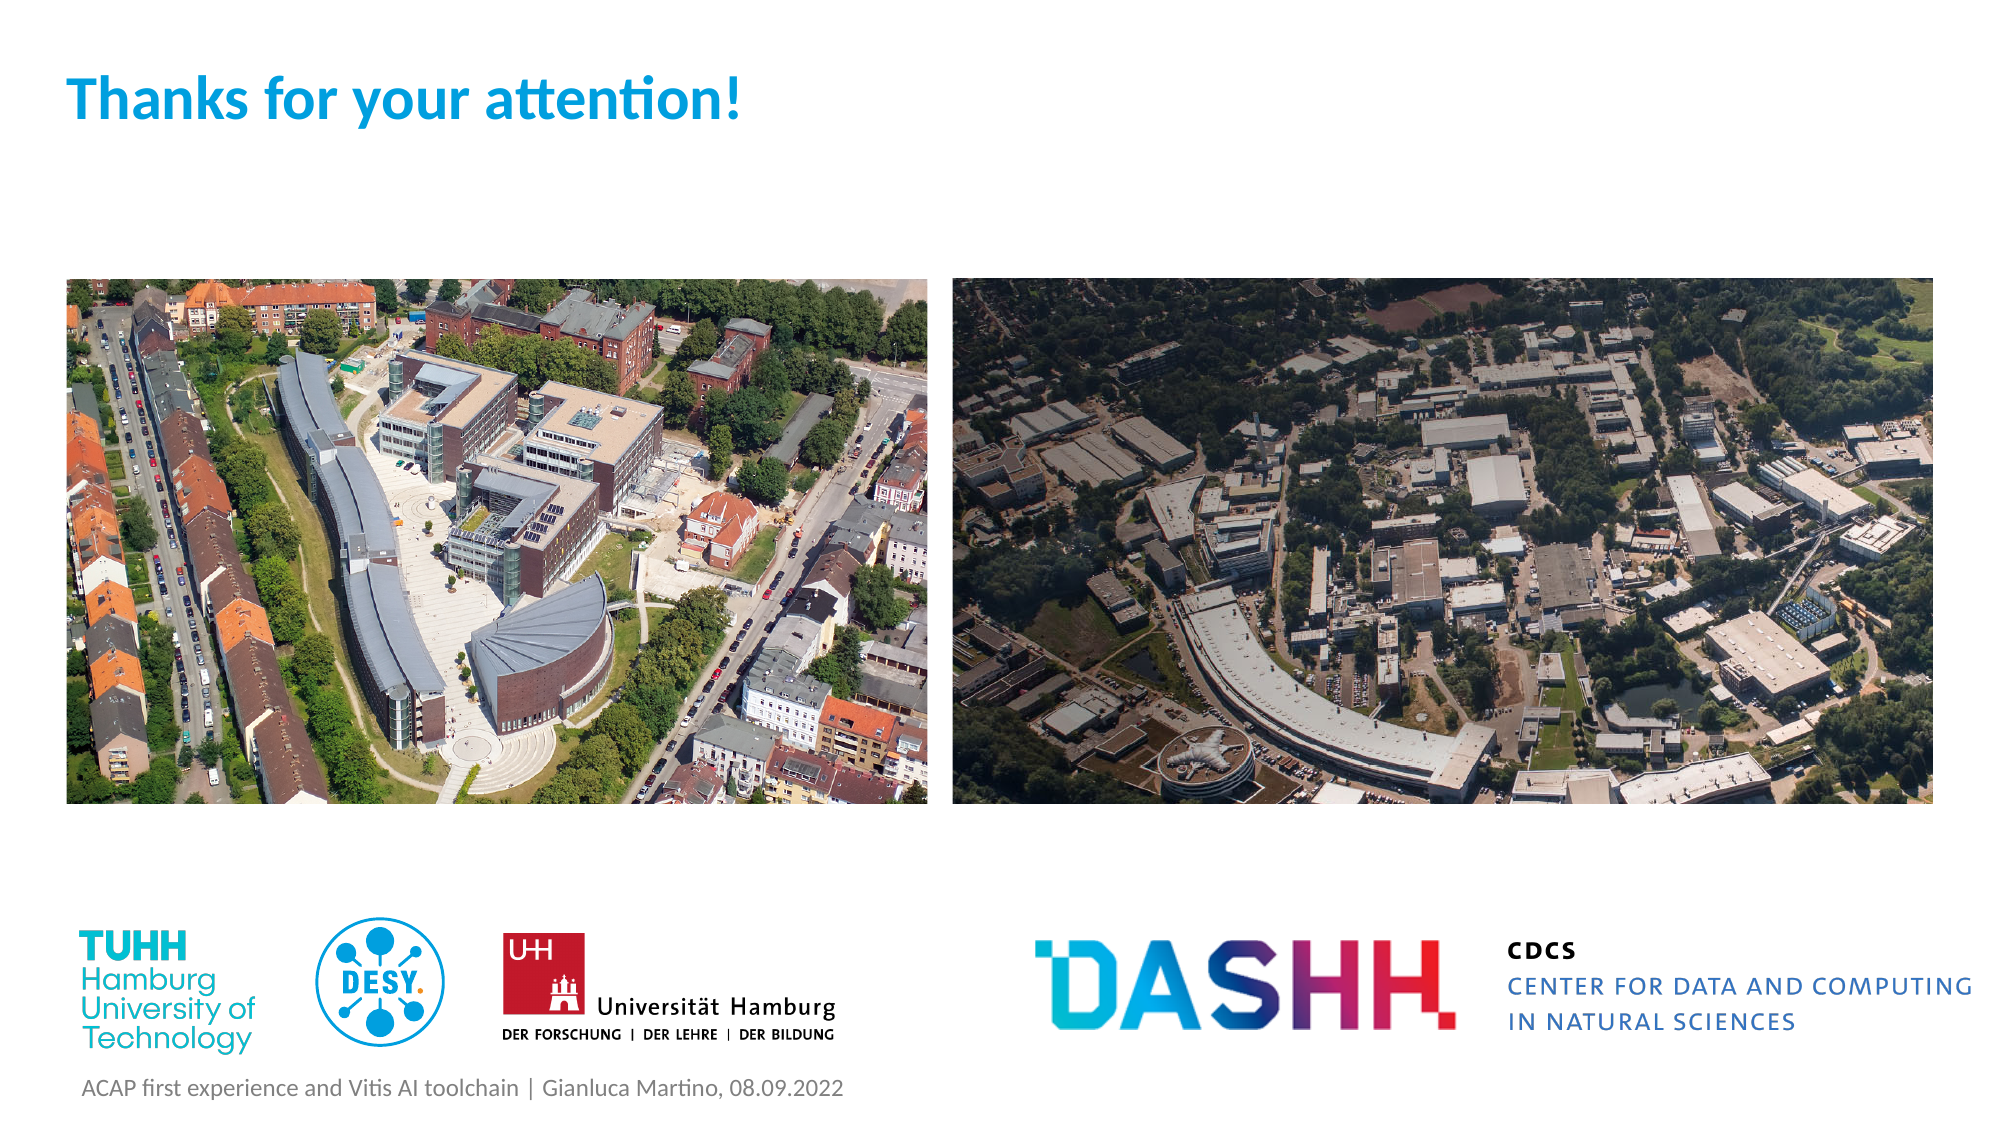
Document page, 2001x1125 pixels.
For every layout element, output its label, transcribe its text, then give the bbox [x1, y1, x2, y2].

picture [503, 933, 835, 1041]
picture [27, 852, 307, 1125]
picture [66, 279, 928, 804]
text_box ACAP first experience and Vitis AI toolchain | Gianluca Martino, 08.09.2022 [307, 1064, 1338, 1100]
picture [1035, 940, 1480, 1030]
picture [952, 278, 1933, 804]
text_box Thanks for your attention! [66, 57, 1933, 132]
picture [1507, 932, 1976, 1040]
